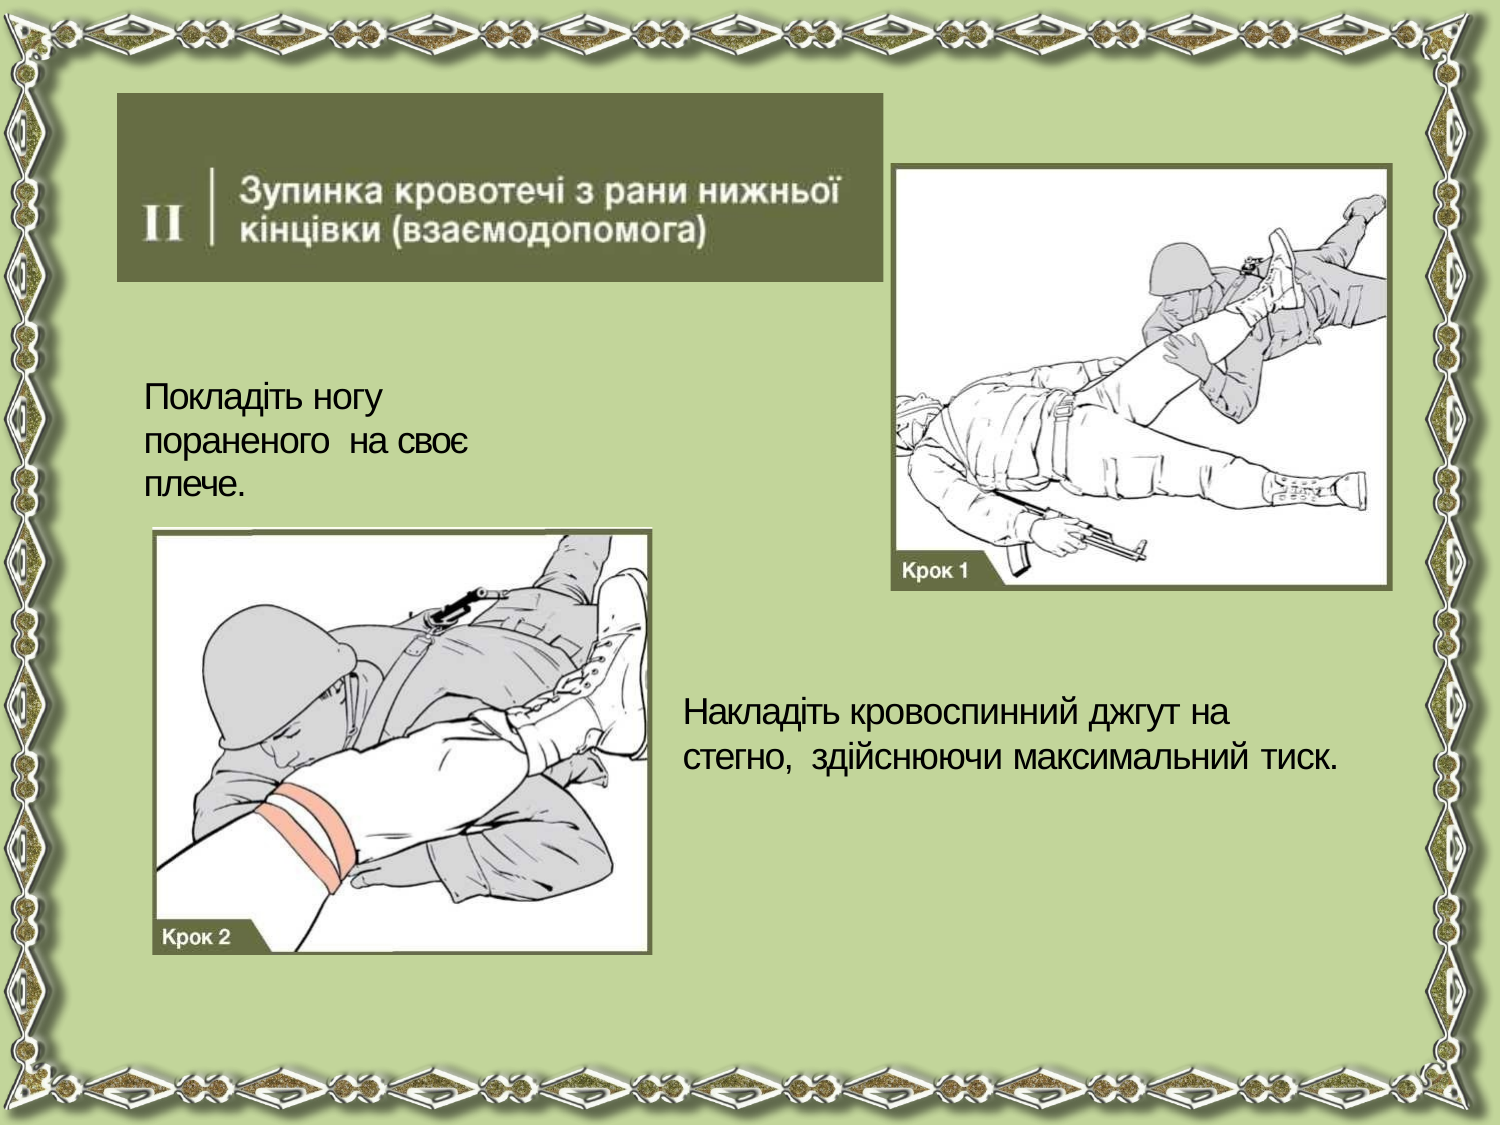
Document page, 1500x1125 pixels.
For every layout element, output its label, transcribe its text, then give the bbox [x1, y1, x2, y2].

title Покладіть ногу пораненого на своє плече. [141, 369, 580, 562]
text_box [890, 163, 1393, 591]
text_box [0, 0, 1500, 1125]
text_box [152, 527, 653, 955]
text_box Накладіть кровоспинний джгут на стегно, здійснюючи максимальний тиск. [680, 685, 1347, 778]
